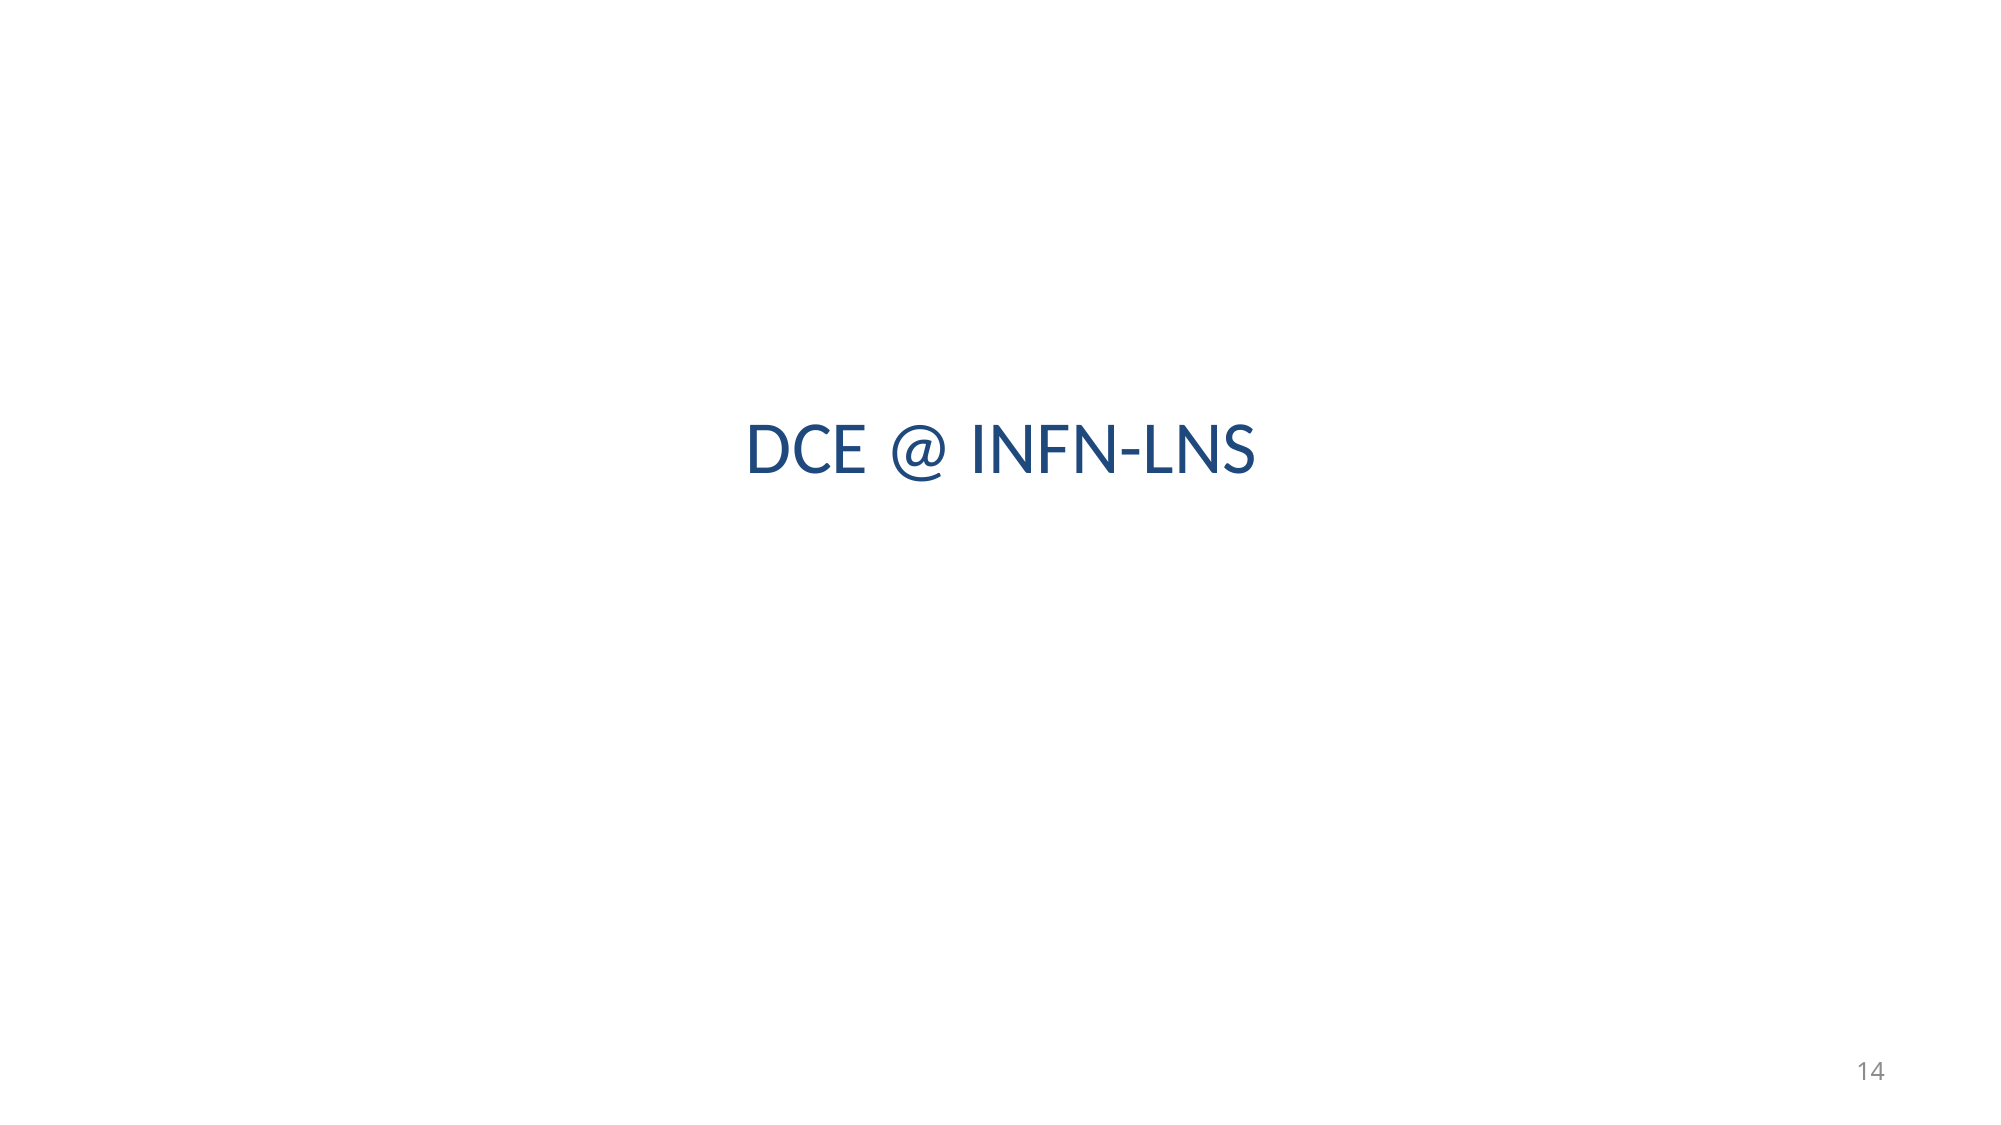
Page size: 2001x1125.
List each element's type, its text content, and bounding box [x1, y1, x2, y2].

slide_number 14 [1433, 1042, 1900, 1103]
title DCE @ INFN-LNS [326, 349, 1677, 538]
